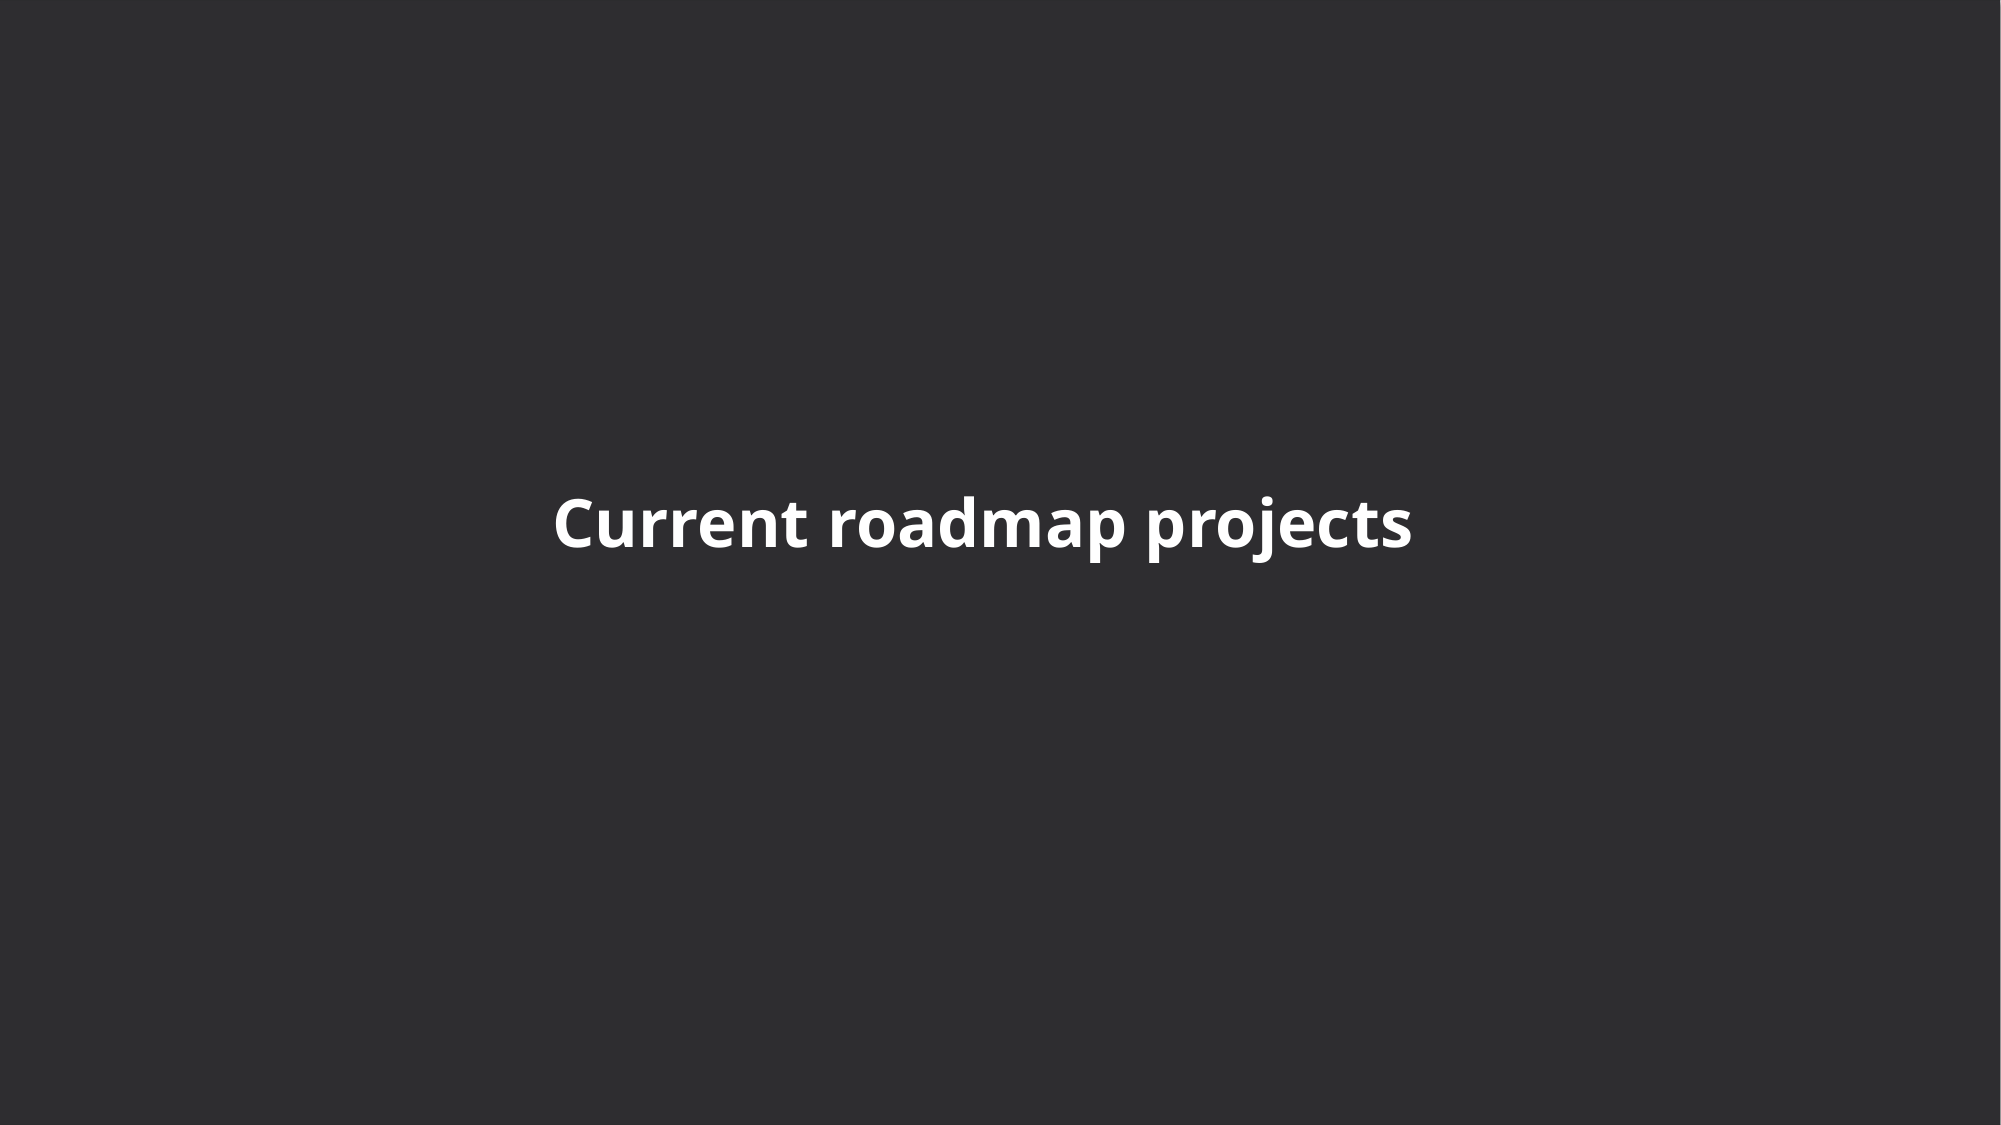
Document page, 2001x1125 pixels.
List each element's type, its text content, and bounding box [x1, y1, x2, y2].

list Current roadmap projects [99, 236, 1867, 805]
